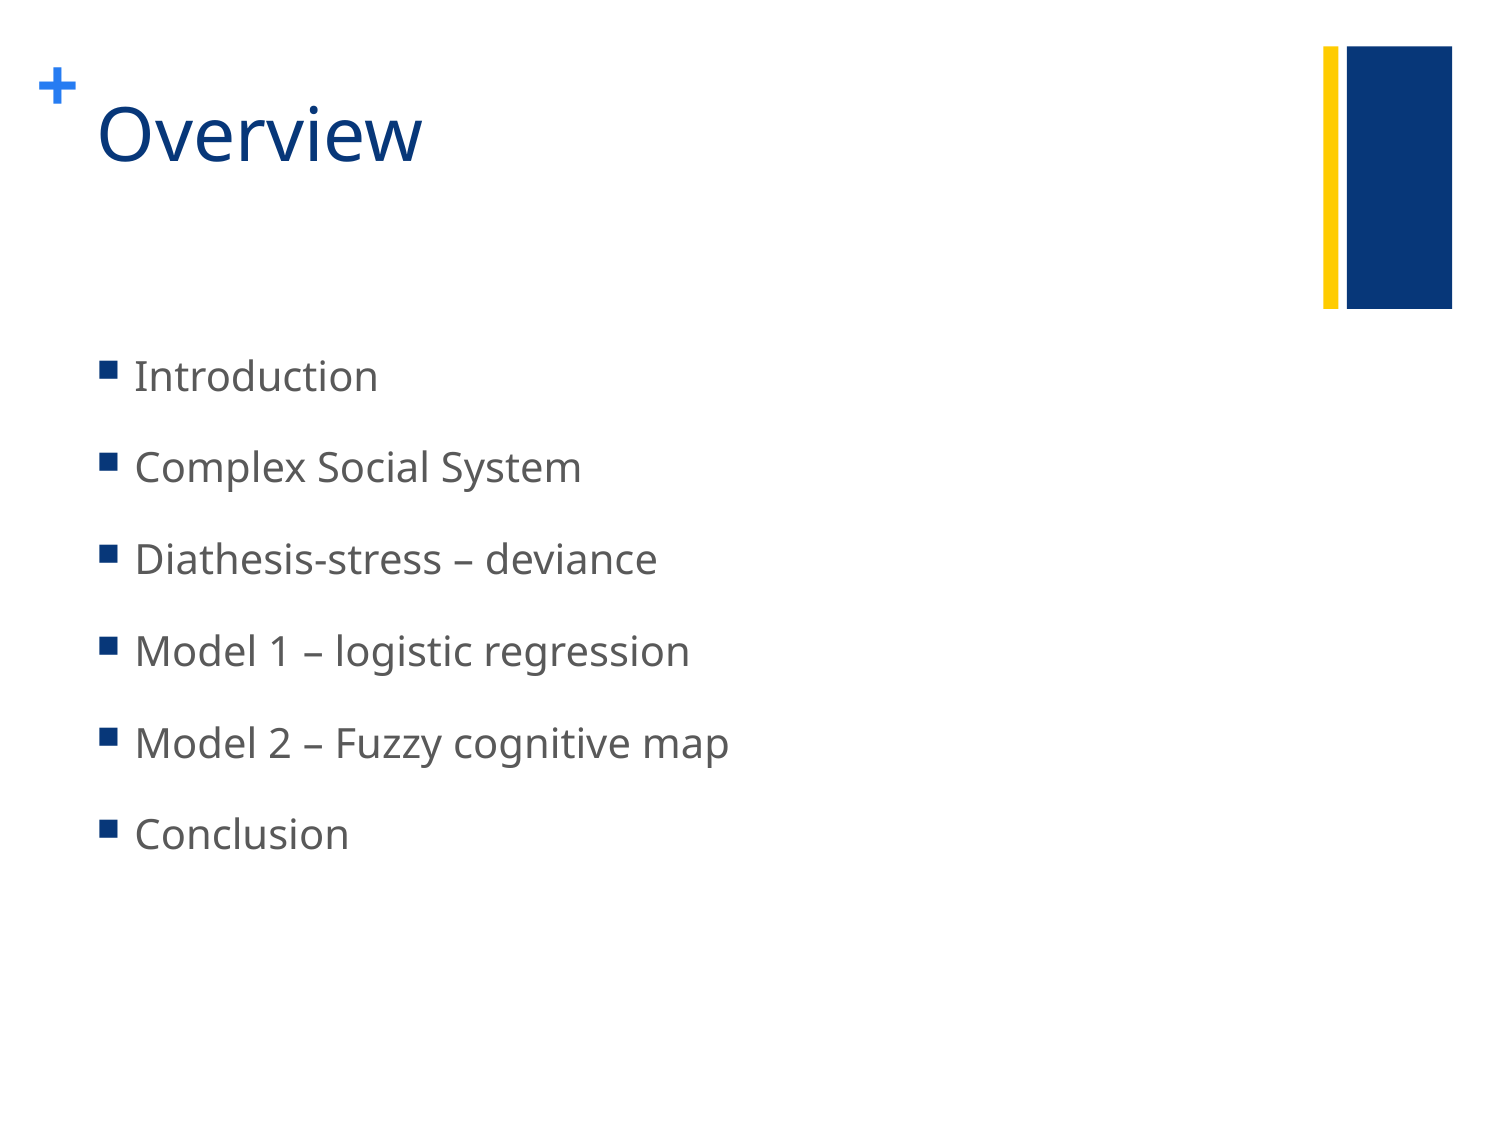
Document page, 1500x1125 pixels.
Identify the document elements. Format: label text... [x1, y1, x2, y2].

list Introduction Complex Social System Diathesis-stress – deviance Model 1 – logistic regression Model 2 – Fuzzy cognitive map Conclusion [81, 341, 1322, 1005]
title Overview [81, 79, 1322, 263]
